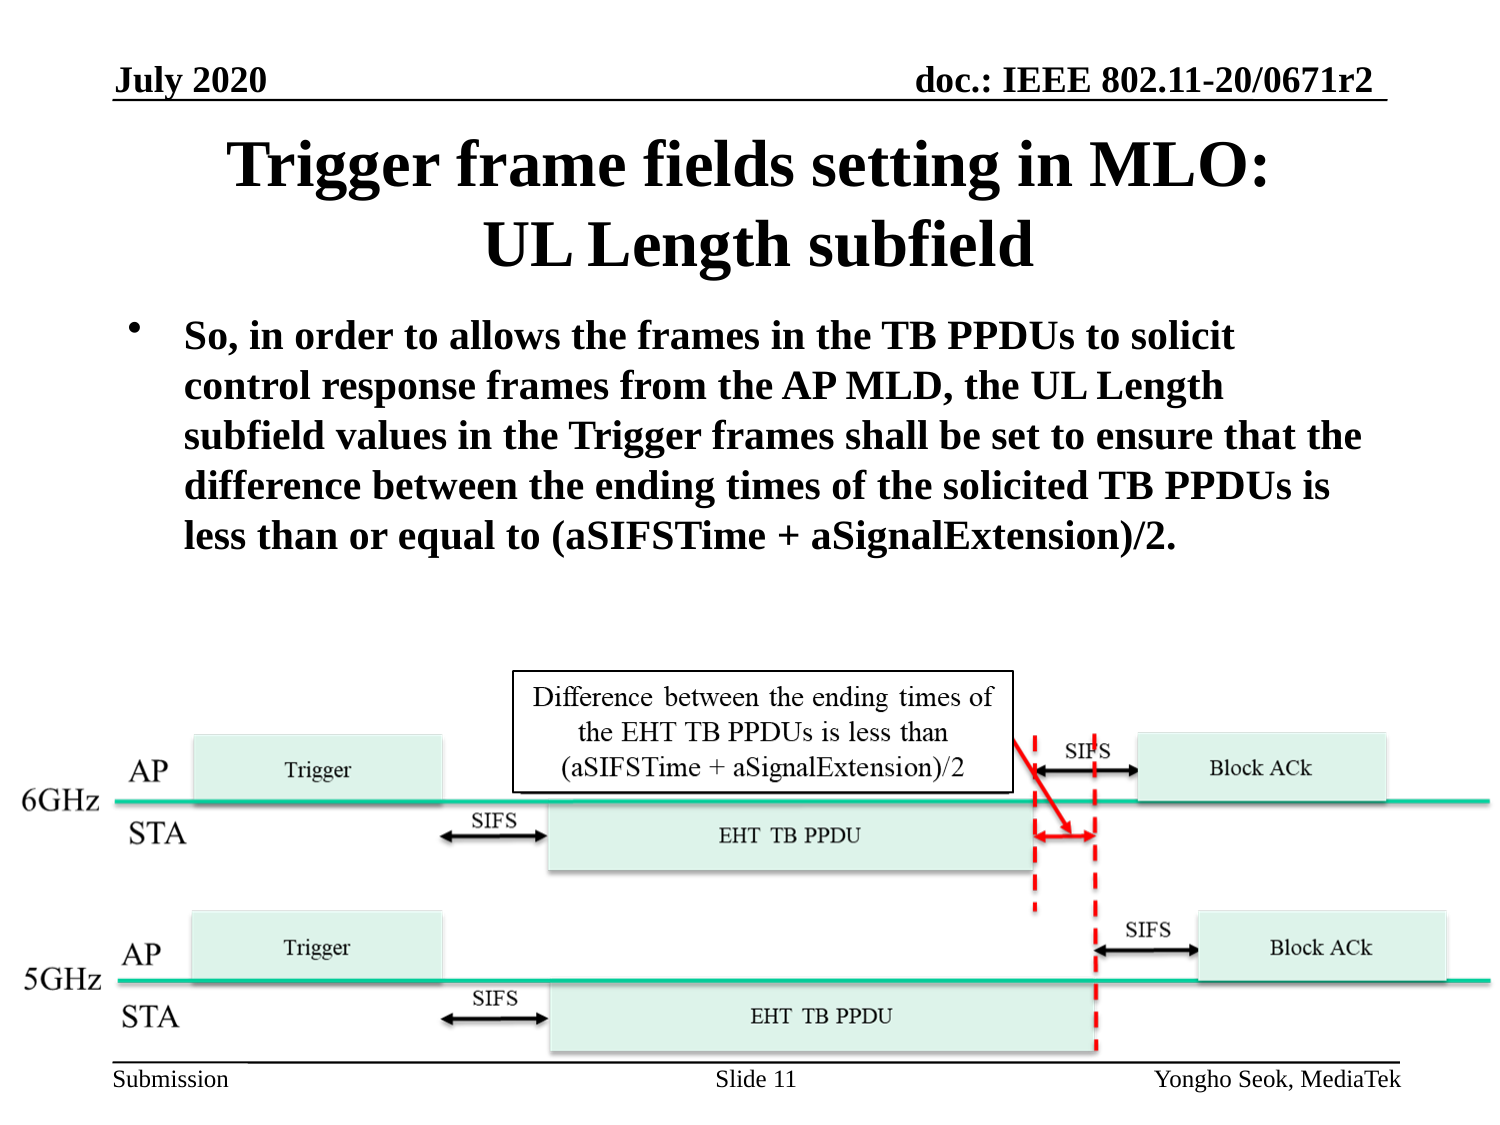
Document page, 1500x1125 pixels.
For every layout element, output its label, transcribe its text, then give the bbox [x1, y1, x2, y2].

slide_number Slide 11 [712, 1071, 800, 1093]
picture [0, 669, 1500, 1063]
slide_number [114, 54, 270, 101]
title Trigger frame fields setting in MLO: UL Length subfield [0, 112, 1500, 288]
list So, in order to allows the frames in the TB PPDUs to solicit control response frames from the AP MLD, the UL Length subfield values in the Trigger frames shall be set to ensure that the difference between the ending times of the solicited TB PPDUs is less than or equal to (aSIFSTime + aSignalExtension)/2. [112, 299, 1388, 667]
footer Yongho Seok, MediaTek [1150, 1071, 1402, 1093]
